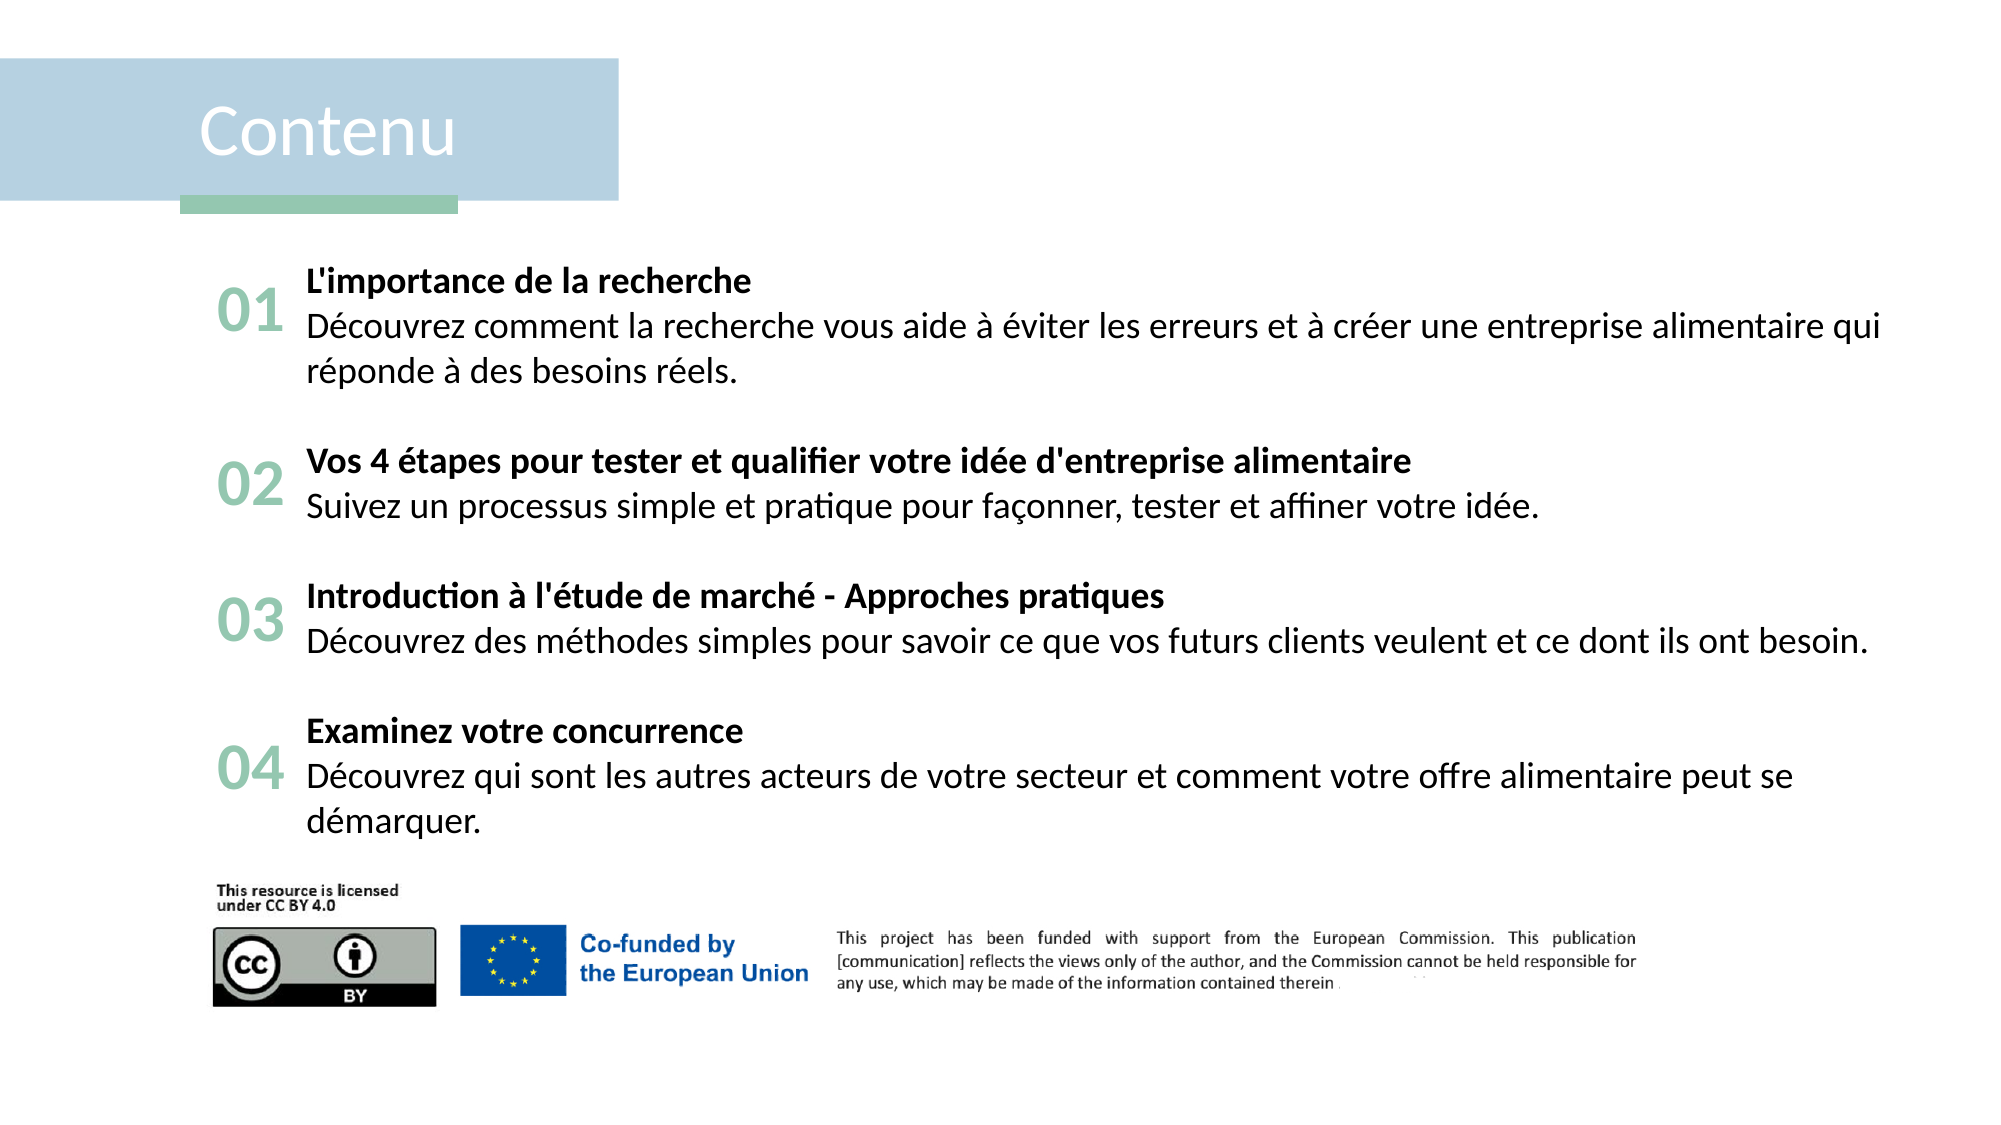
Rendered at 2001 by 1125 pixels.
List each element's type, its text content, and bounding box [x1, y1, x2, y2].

list 03 [202, 591, 291, 648]
list Contenu [184, 72, 593, 191]
list 02 [202, 456, 291, 512]
text_box L'importance de la recherche Découvrez comment la recherche vous aide à éviter les erreurs et à créer une entreprise alimentaire qui réponde à des besoins réels. Vos 4 étapes pour tester et qualifier votre idée d'entreprise alimentaire Suivez un processus simple et pratique pour façonner, tester et affiner votre idée. Introduction à l'étude de marché - Approches pratiques Découvrez des méthodes simples pour savoir ce que vos futurs clients veulent et ce dont ils ont besoin. Examinez votre concurrence Découvrez qui sont les autres acteurs de votre secteur et comment votre offre alimentaire peut se démarquer. [291, 248, 1949, 849]
picture [184, 851, 1647, 1018]
list 01 [202, 281, 291, 338]
list 04 [202, 740, 291, 796]
